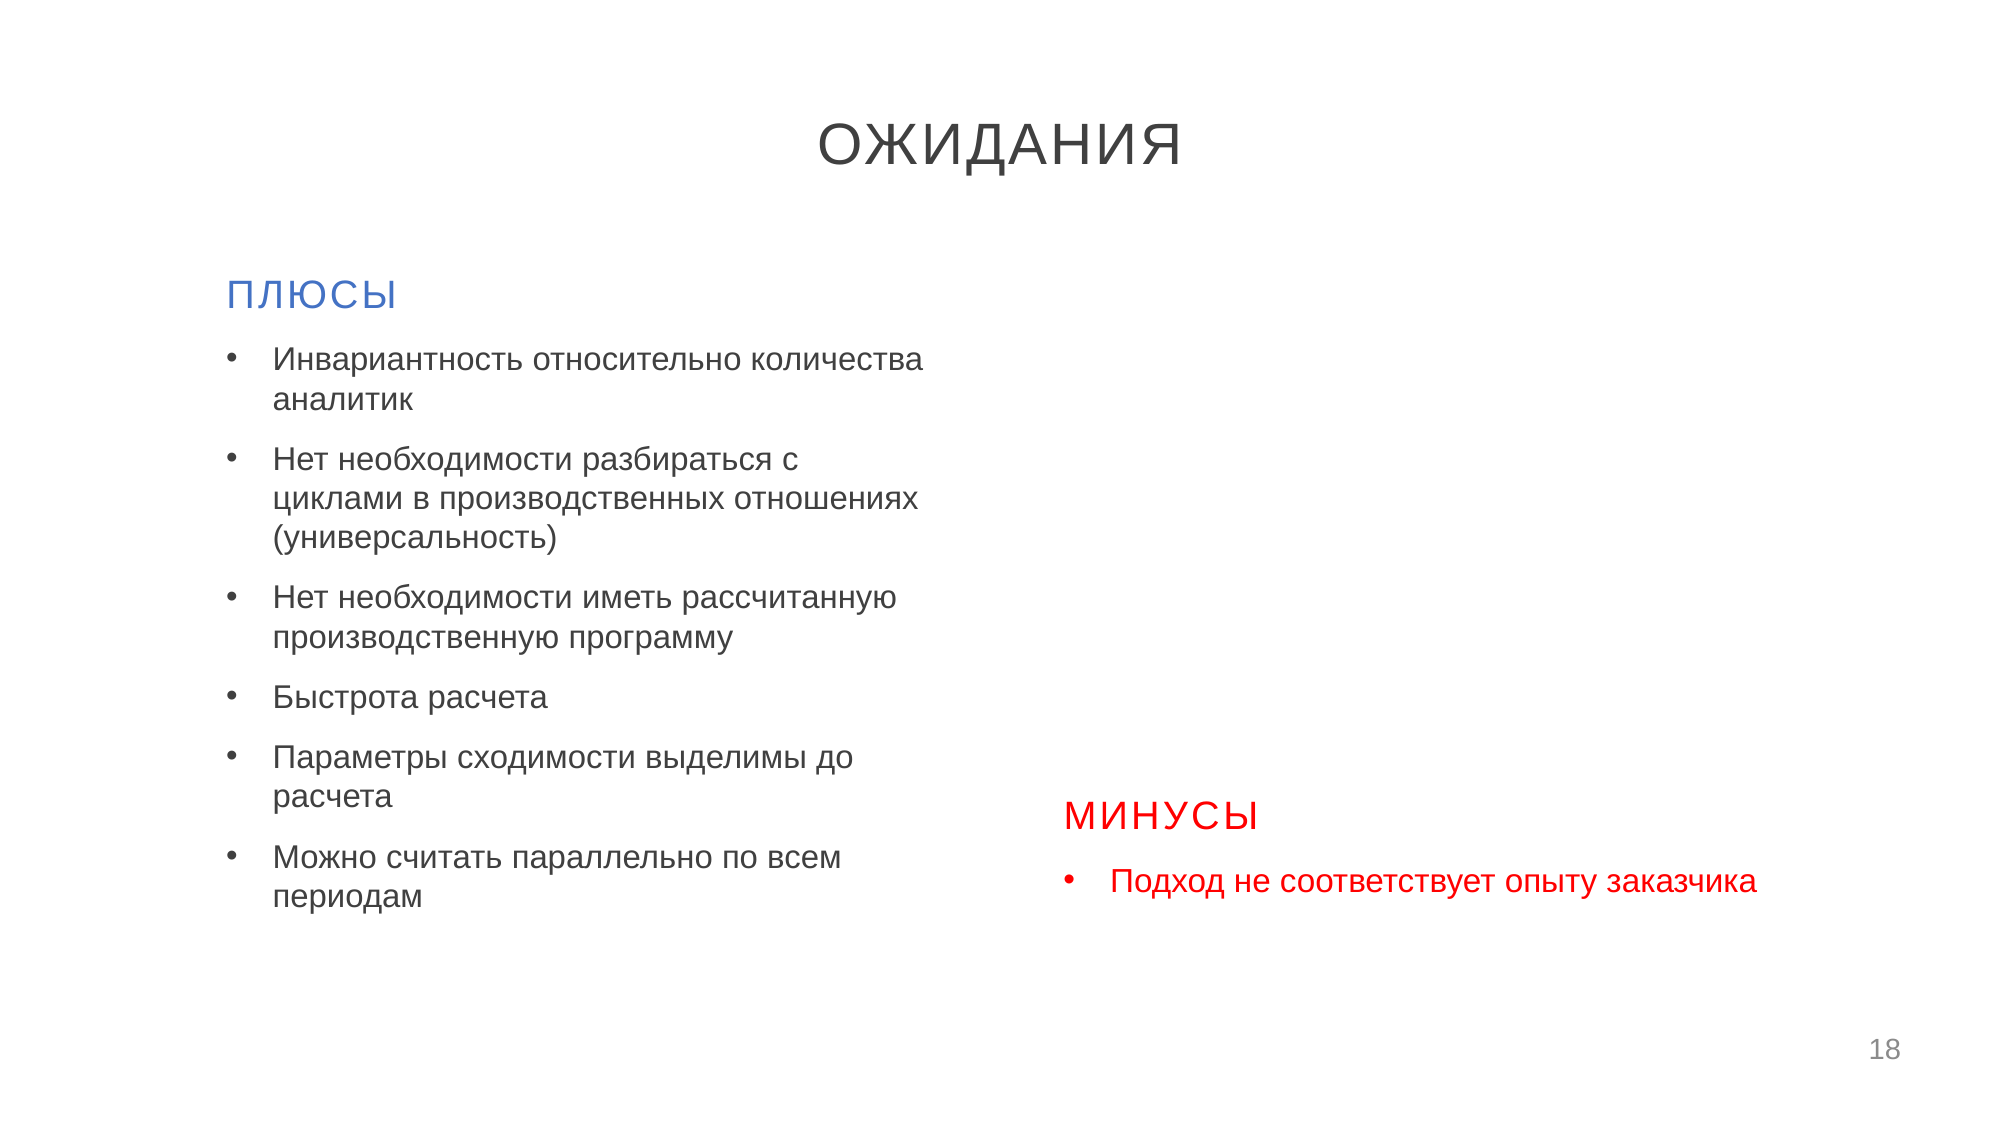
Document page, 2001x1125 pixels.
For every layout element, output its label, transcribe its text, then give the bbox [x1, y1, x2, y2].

text_box ПЛЮСЫ [211, 266, 960, 325]
text_box 18 [1466, 1017, 1917, 1078]
text_box ОЖИДАНИЯ [422, 85, 1578, 186]
text_box МИНУСЫ [1048, 787, 1797, 846]
text_box Подход не соответствует опыту заказчика [1048, 851, 1789, 1125]
text_box Инвариантность относительно количества аналитик Нет необходимости разбираться с циклами в производственных отношениях (универсальность) Нет необходимости иметь рассчитанную производственную программу Быстрота расчета Параметры сходимости выделимы до расчета Можно считать параллельно по всем периодам [211, 330, 952, 928]
